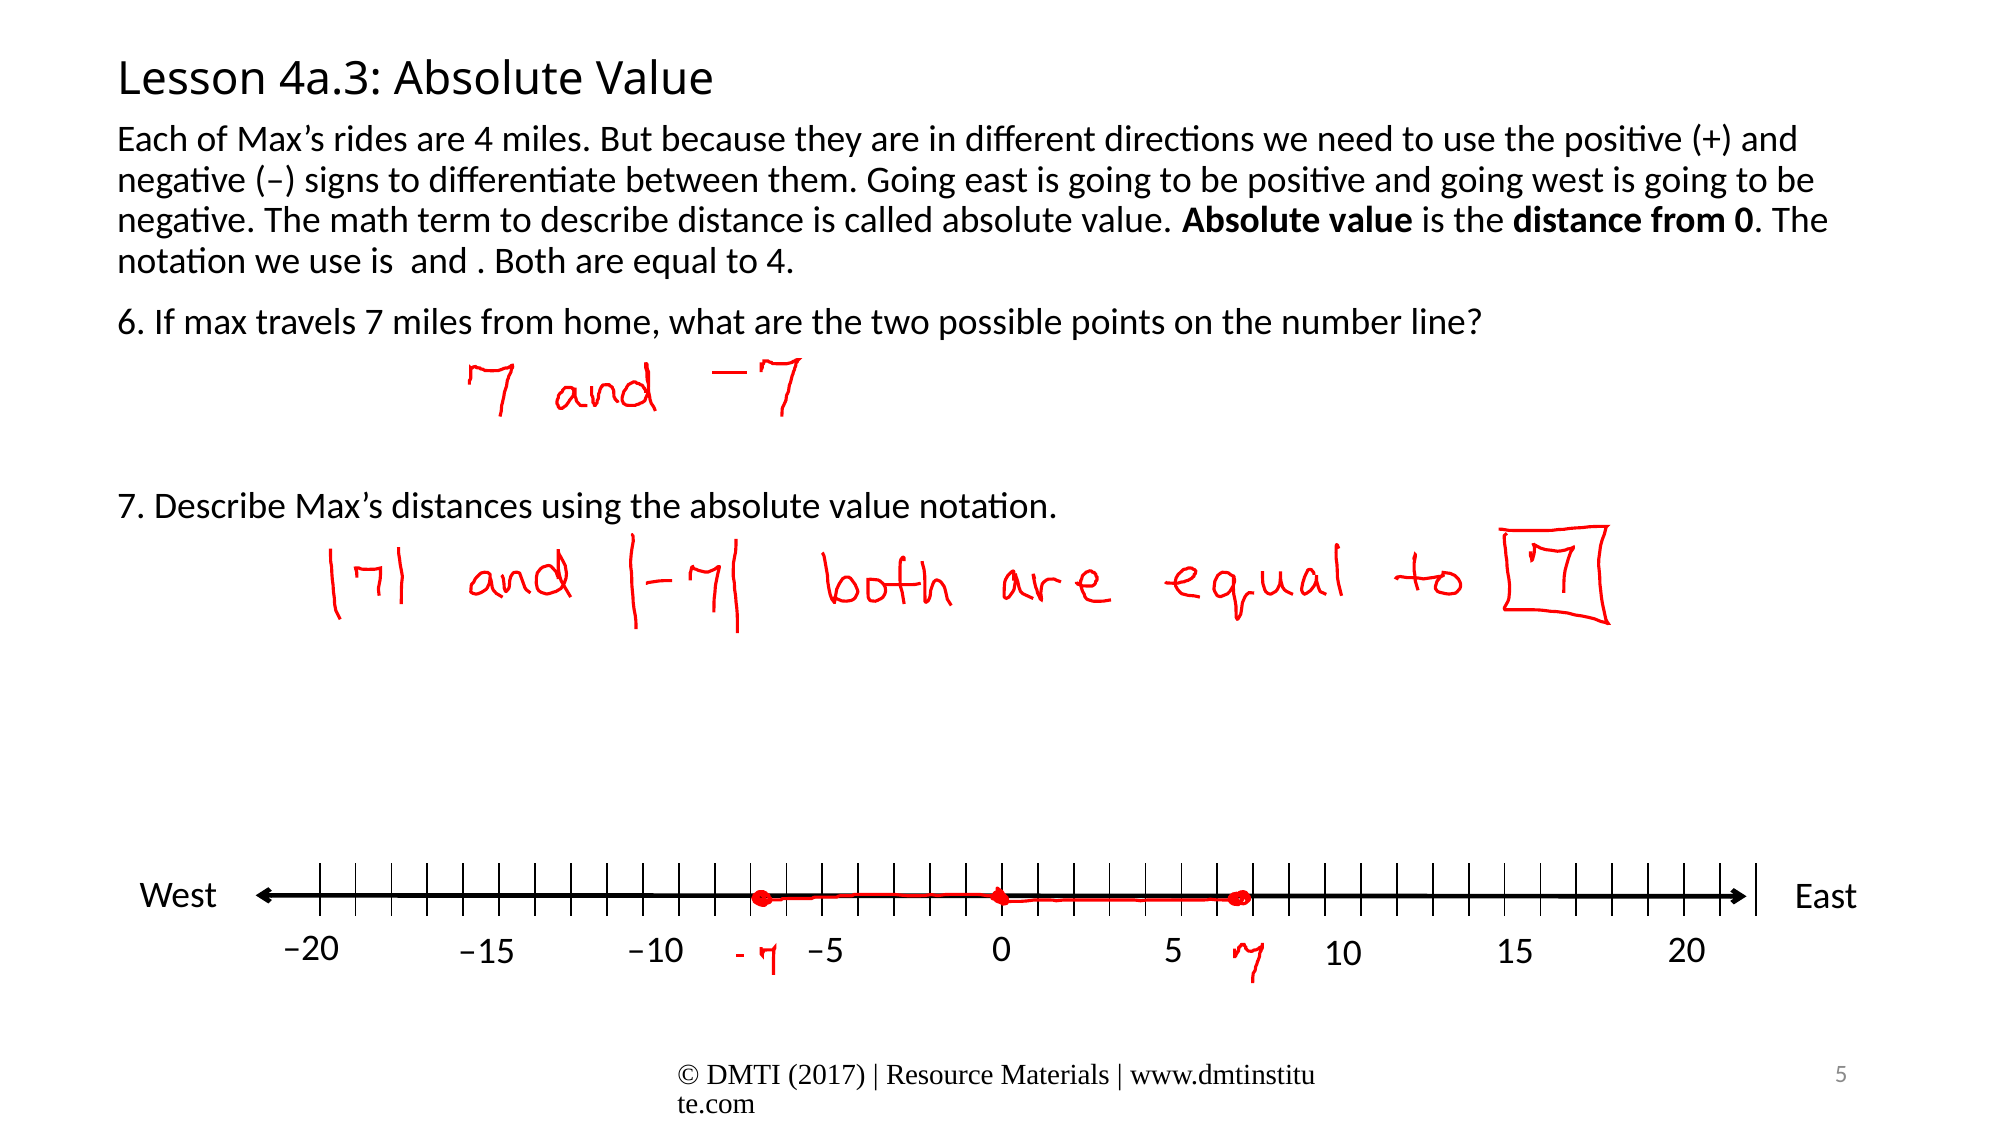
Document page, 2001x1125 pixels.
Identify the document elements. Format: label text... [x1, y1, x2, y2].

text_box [469, 359, 799, 417]
footer © DMTI (2017) | Resource Materials | www.dmtinstitute.com [662, 1042, 1338, 1103]
title Lesson 4a.3: Absolute Value [101, 47, 1835, 113]
slide_number 5 [1412, 1042, 1863, 1103]
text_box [124, 862, 1874, 981]
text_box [736, 891, 996, 975]
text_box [470, 534, 738, 634]
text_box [1005, 891, 1250, 905]
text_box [822, 526, 1609, 624]
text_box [330, 547, 403, 620]
